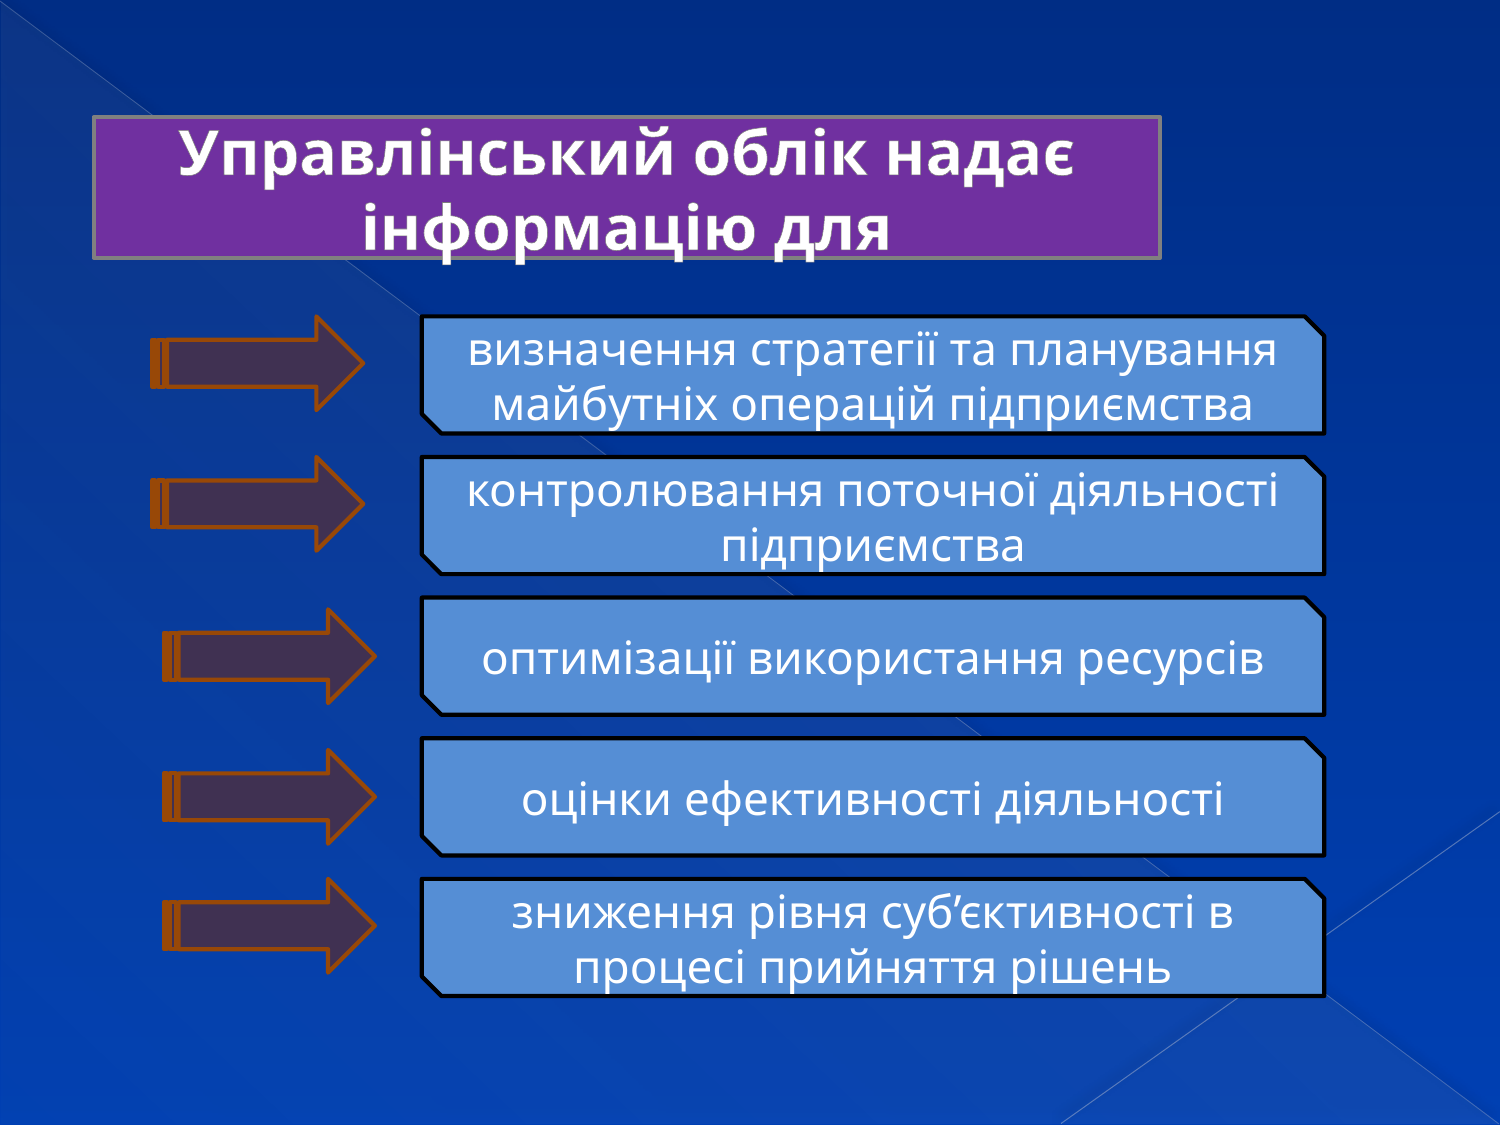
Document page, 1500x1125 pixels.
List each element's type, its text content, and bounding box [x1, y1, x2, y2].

text_box Управлінський облік надає інформацію для [92, 115, 1162, 260]
text_box визначення стратегії та планування майбутніх операцій підприємства [419, 314, 1327, 436]
text_box оптимізації використання ресурсів [419, 595, 1327, 717]
text_box [150, 314, 366, 413]
text_box [162, 607, 378, 706]
text_box зниження рівня суб’єктивності в процесі прийняття рішень [419, 876, 1327, 999]
text_box контролювання поточної діяльності підприємства [419, 454, 1327, 577]
text_box [162, 748, 378, 846]
text_box [162, 876, 378, 975]
text_box оцінки ефективності діяльності [419, 736, 1327, 858]
text_box [150, 455, 366, 553]
